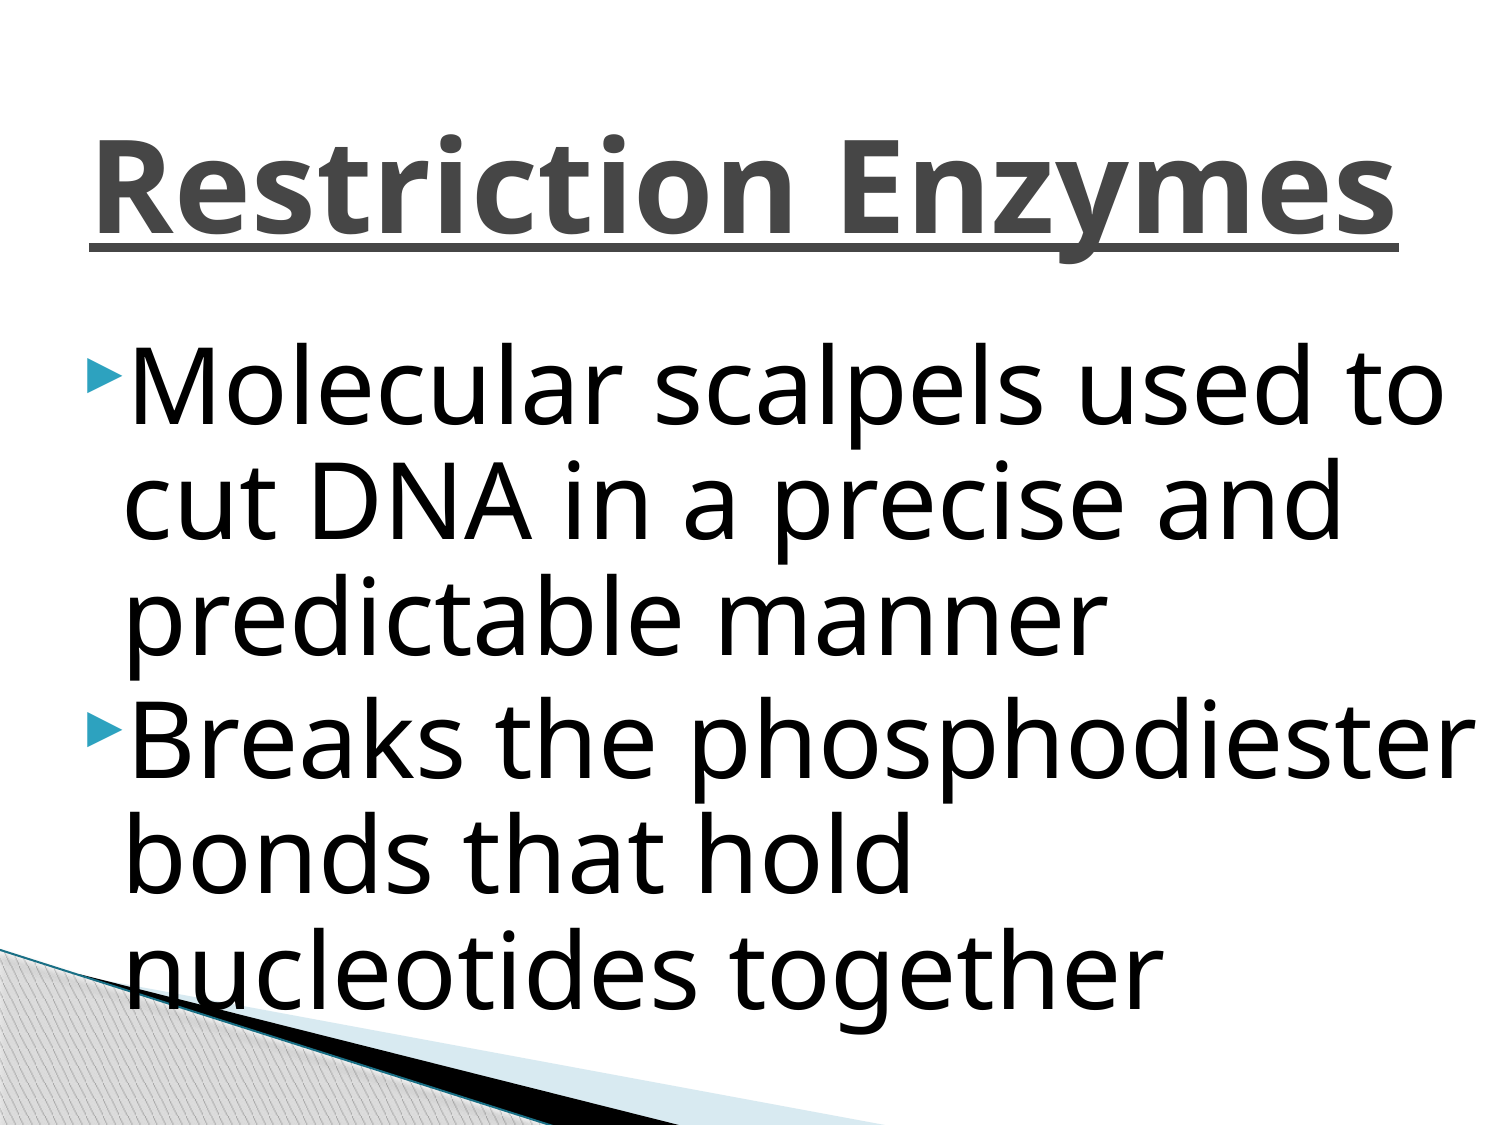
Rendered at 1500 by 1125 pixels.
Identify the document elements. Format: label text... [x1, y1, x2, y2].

list Molecular scalpels used to cut DNA in a precise and predictable manner Breaks the phosphodiester bonds that hold nucleotides together [50, 324, 1500, 1125]
title Restriction Enzymes [24, 50, 1463, 313]
